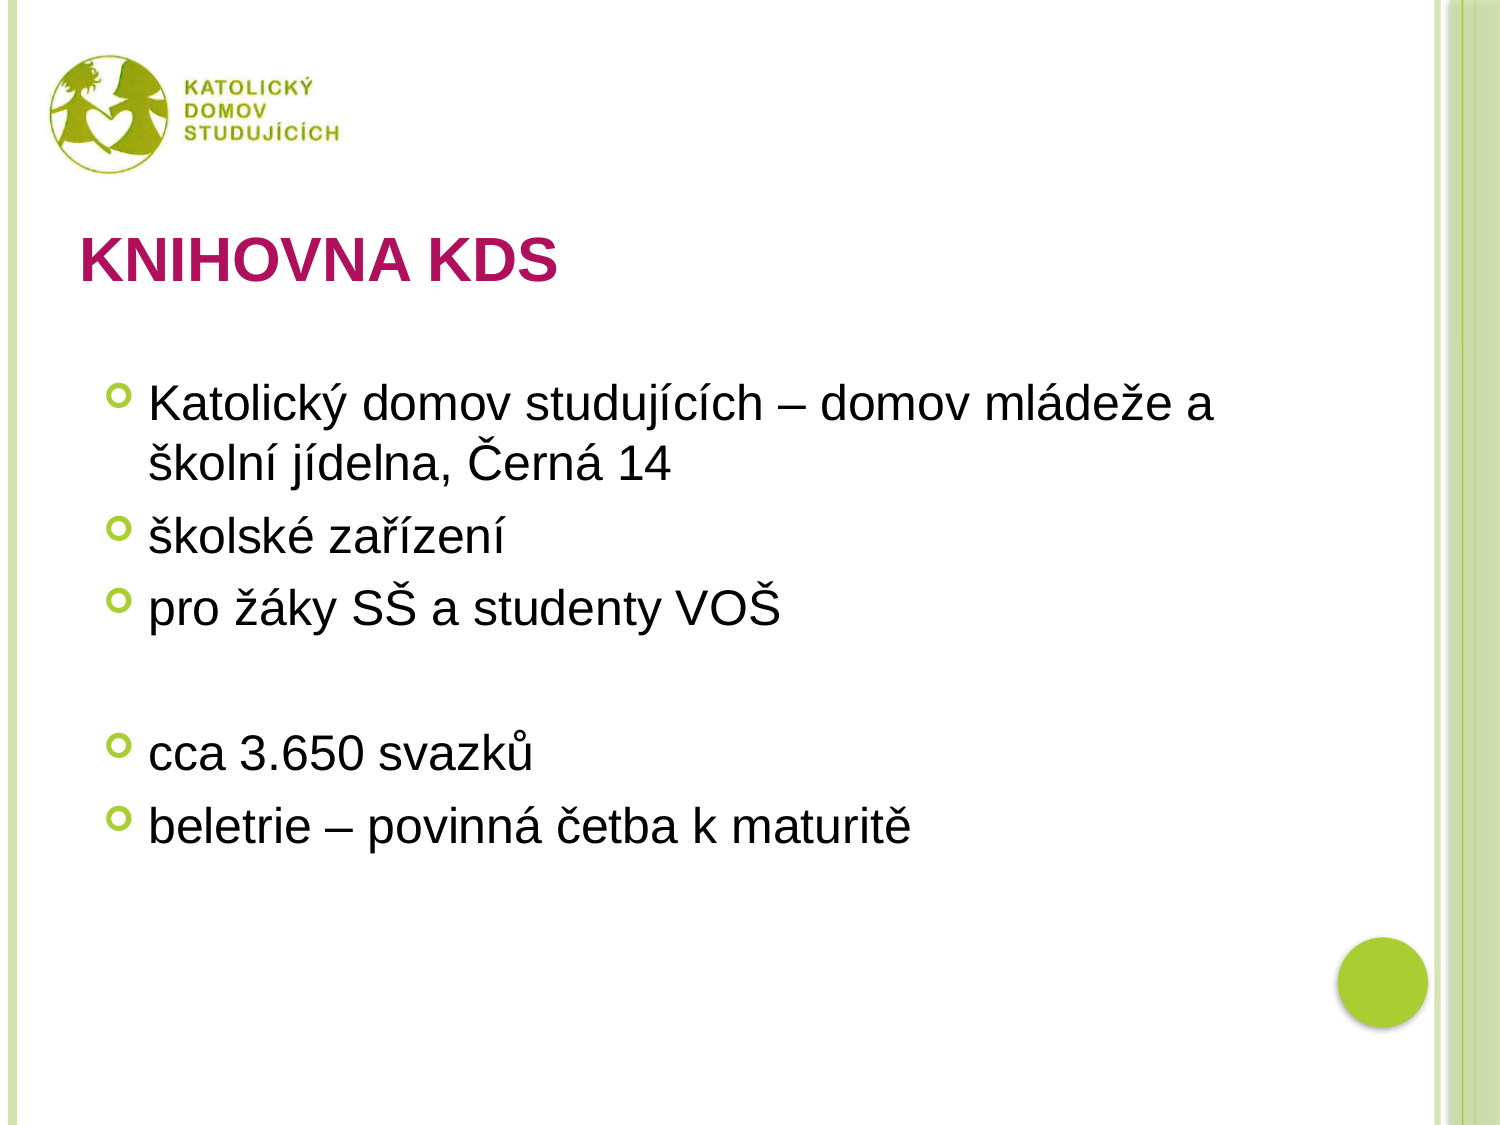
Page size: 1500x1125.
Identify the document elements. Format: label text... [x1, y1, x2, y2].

title Knihovna KDS [64, 113, 1290, 302]
list Katolický domov studujících – domov mládeže a školní jídelna, Černá 14 školské zařízení pro žáky SŠ a studenty VOŠ cca 3.650 svazků beletrie – povinná četba k maturitě [88, 290, 1314, 1048]
picture [41, 42, 349, 186]
